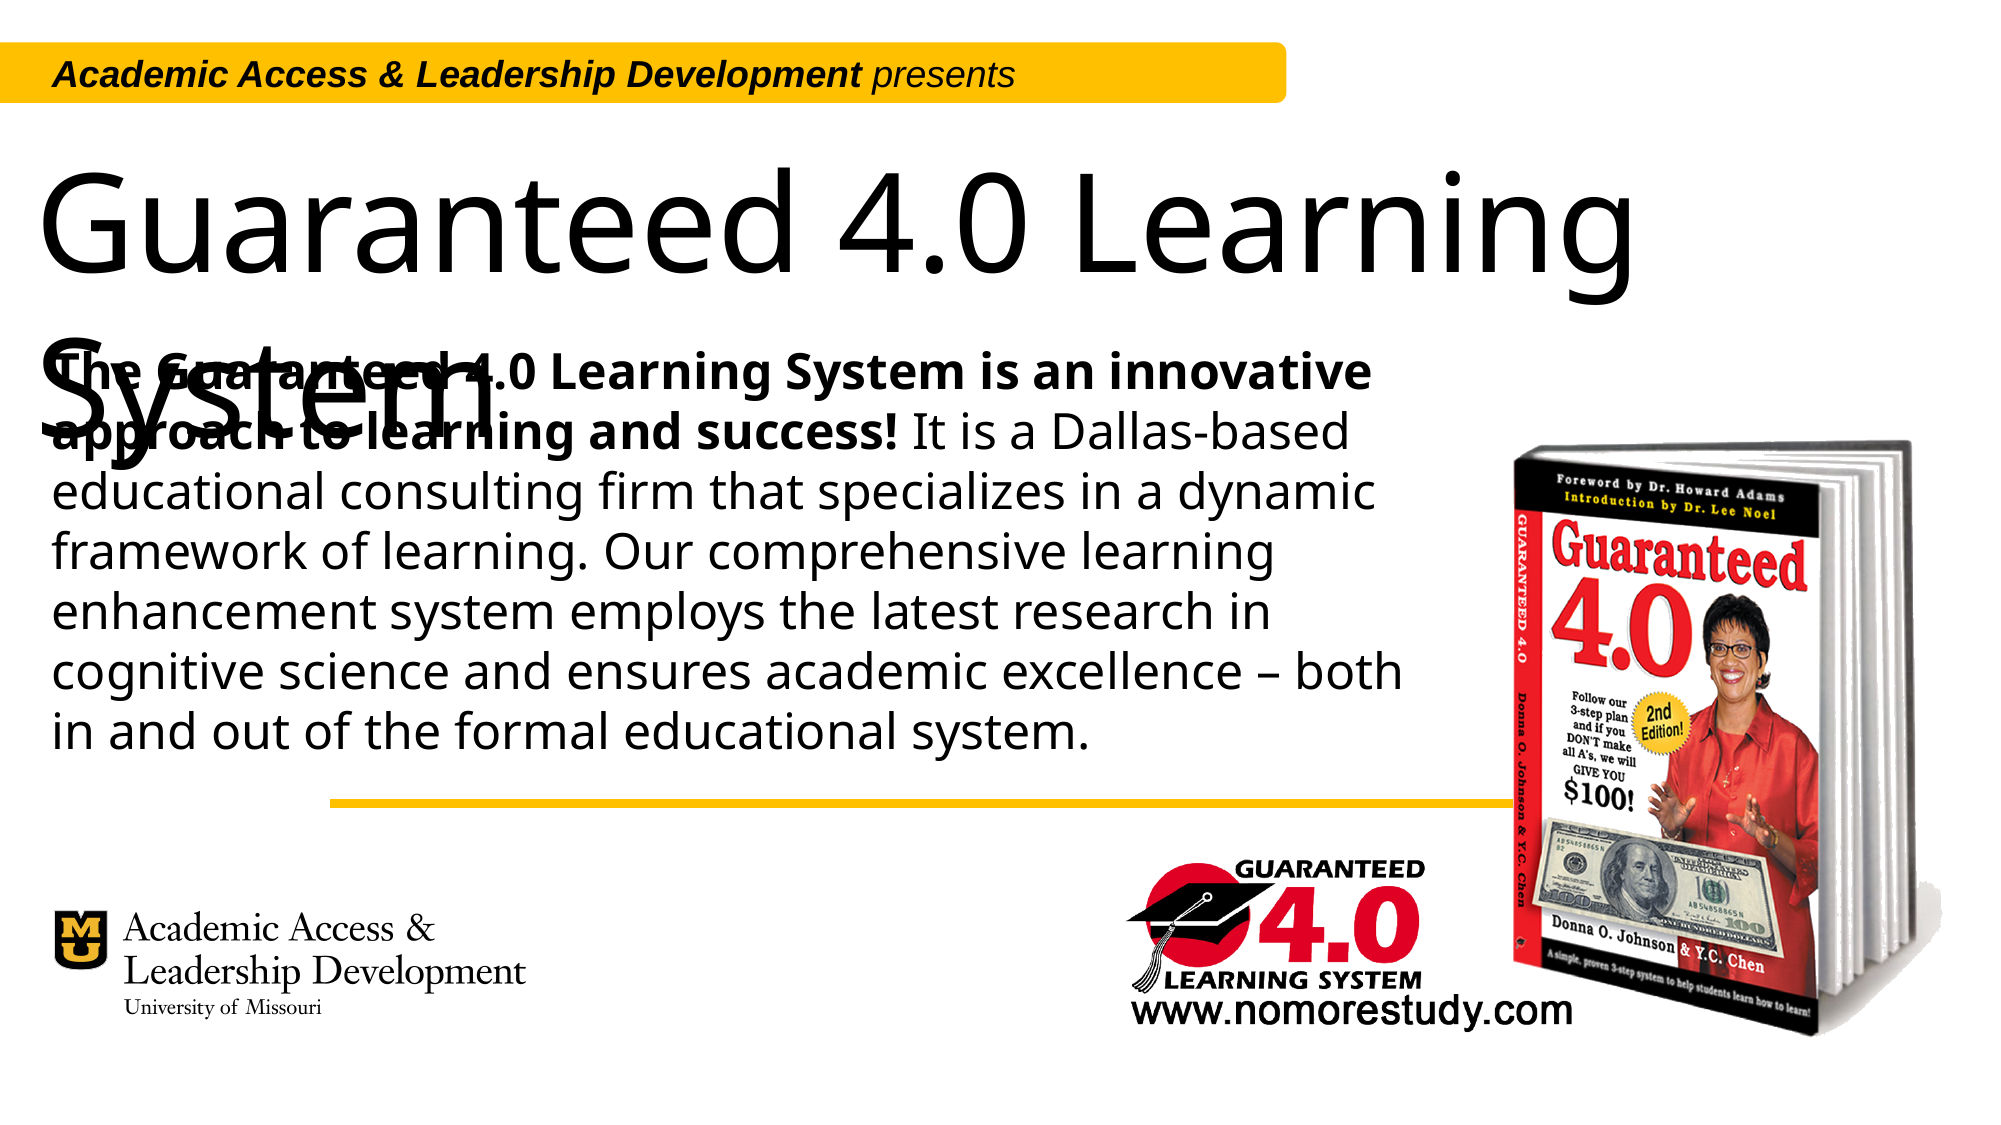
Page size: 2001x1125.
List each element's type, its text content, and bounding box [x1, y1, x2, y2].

picture [1085, 422, 1956, 1063]
text_box Academic Access & Leadership Development presents [37, 42, 1836, 103]
text_box [0, 41, 1281, 104]
text_box The Guaranteed 4.0 Learning System is an innovative approach to learning and success! It is a Dallas-based educational consulting firm that specializes in a dynamic framework of learning. Our comprehensive learning enhancement system employs the latest research in cognitive science and ensures academic excellence – both in and out of the formal educational system. [37, 332, 1430, 767]
picture [37, 893, 543, 1037]
text_box Guaranteed 4.0 Learning System [20, 127, 1980, 473]
